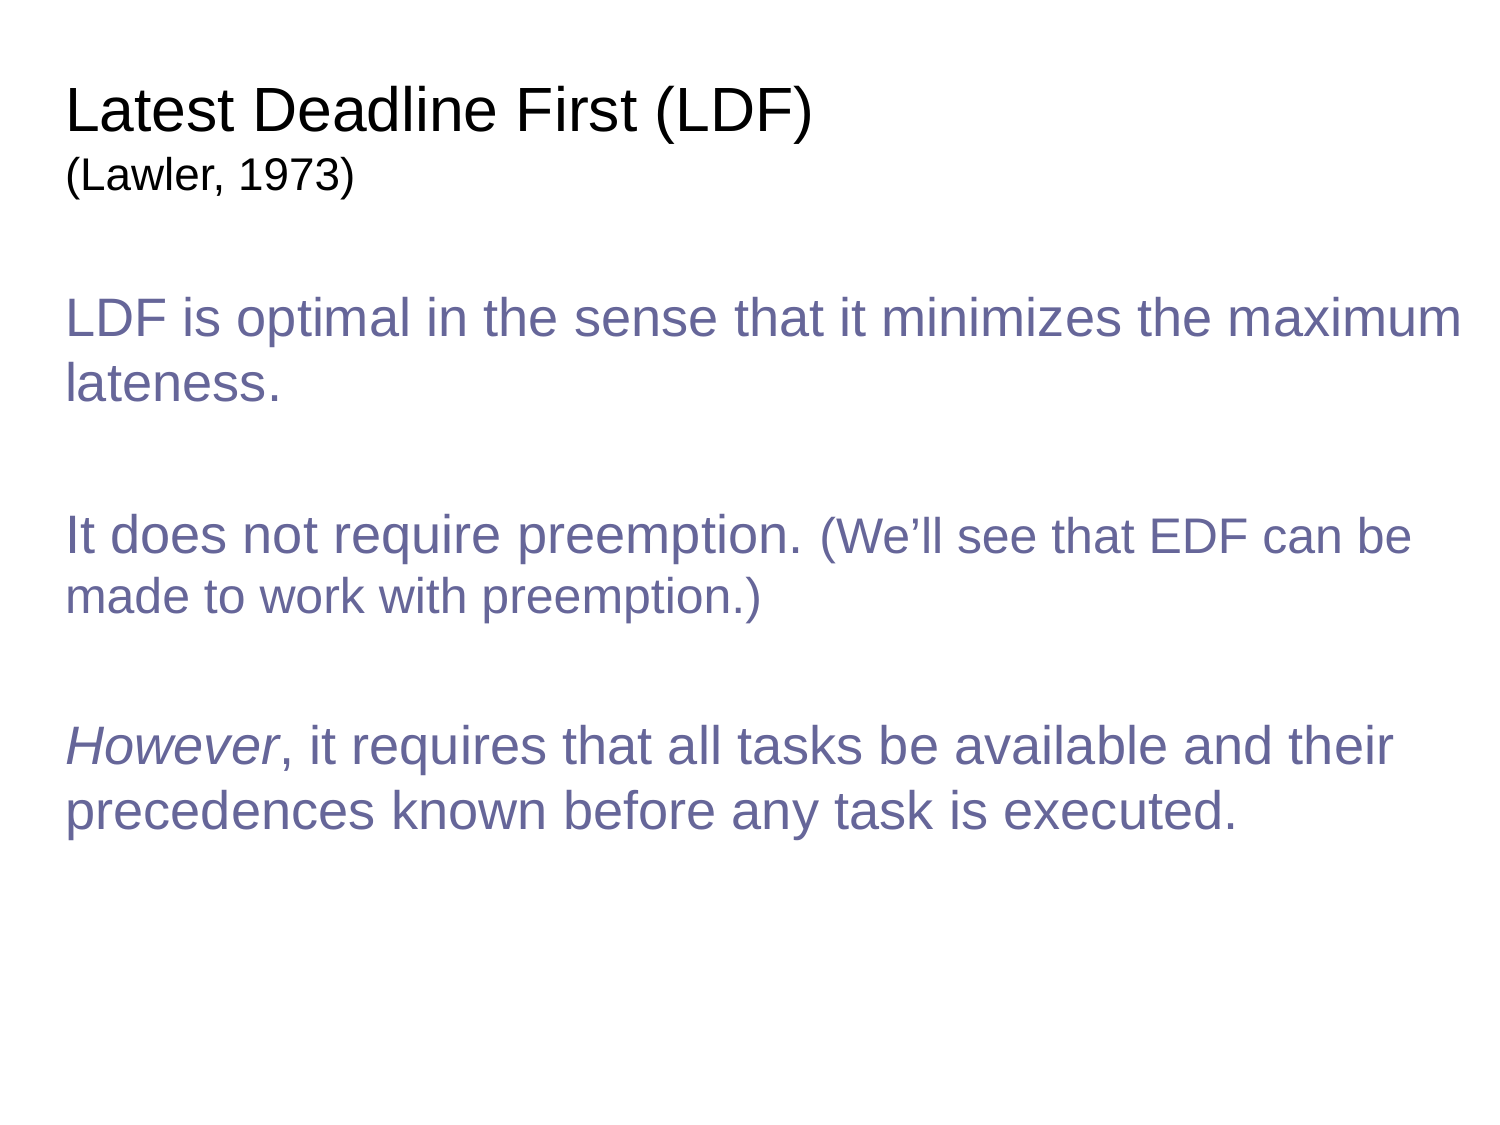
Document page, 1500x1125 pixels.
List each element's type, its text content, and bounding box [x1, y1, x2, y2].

list LDF is optimal in the sense that it minimizes the maximum lateness. It does not require preemption. (We’ll see that EDF can be made to work with preemption.) However, it requires that all tasks be available and their precedences known before any task is executed. [50, 275, 1488, 1063]
title Latest Deadline First (LDF) (Lawler, 1973) [50, 31, 1463, 238]
